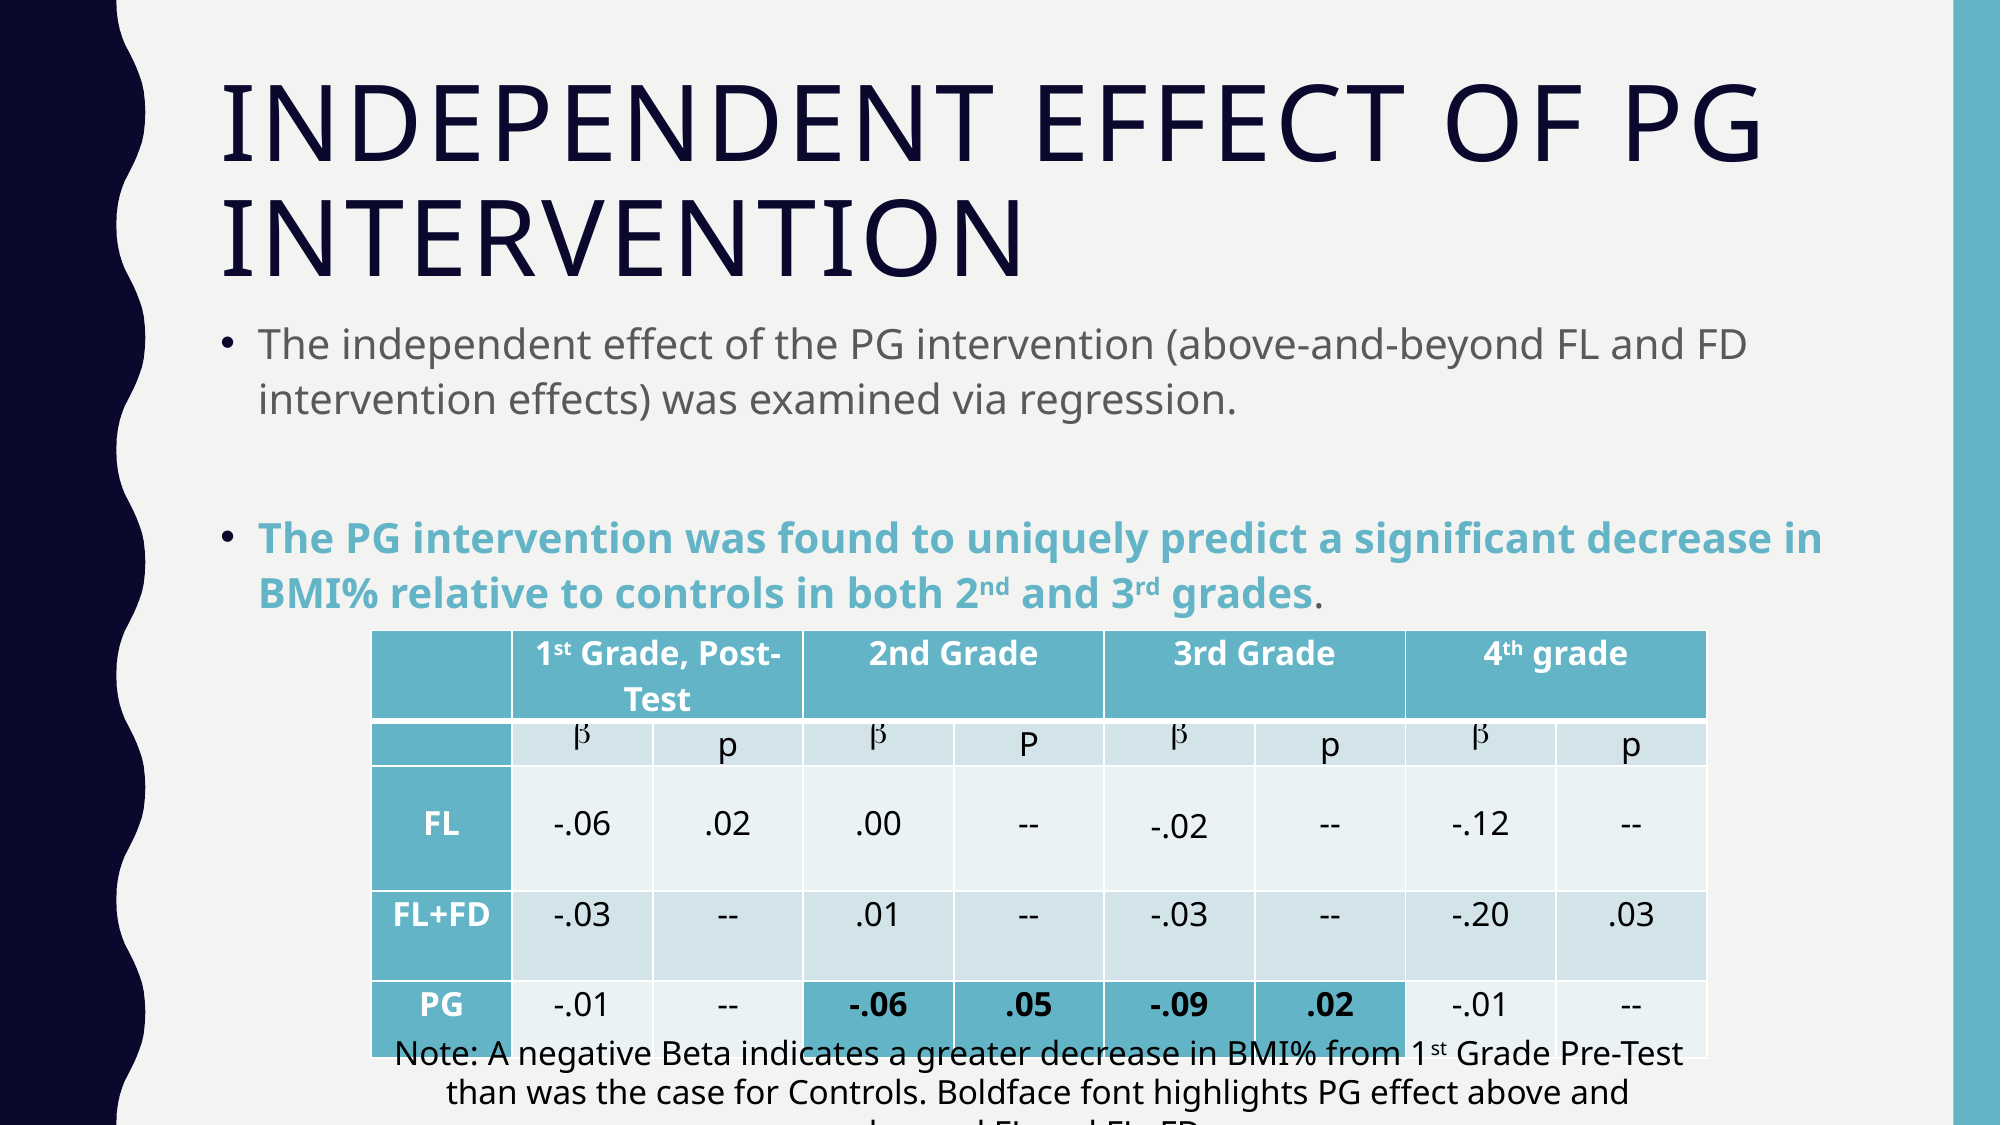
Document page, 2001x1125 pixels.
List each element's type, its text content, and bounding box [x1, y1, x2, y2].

table_cell  [804, 724, 953, 765]
title Independent effect of pg intervention [205, 62, 1875, 305]
table_header 1st Grade, Post-Test [513, 631, 802, 718]
table_cell  [513, 724, 652, 765]
table_cell .02 [654, 767, 802, 890]
table_cell  [1105, 724, 1254, 765]
table_cell -- [1256, 892, 1405, 980]
table_cell -.20 [1406, 892, 1555, 980]
table_cell -.02 [1105, 767, 1254, 890]
table_cell [372, 724, 511, 765]
table_cell .01 [804, 892, 953, 980]
table_cell .00 [804, 767, 953, 890]
table_header 4th grade [1406, 631, 1706, 718]
table_cell -.03 [513, 892, 652, 980]
table_cell -- [955, 892, 1103, 980]
table_cell -- [654, 982, 802, 1024]
table_cell -.01 [513, 982, 652, 1024]
table_cell p [654, 724, 802, 765]
table_header 3rd Grade [1105, 631, 1405, 718]
table_cell -.06 [513, 767, 652, 890]
table_cell .02 [1256, 982, 1405, 1024]
table_cell -- [1557, 767, 1706, 890]
table_cell -.03 [1105, 892, 1254, 980]
table_cell PG [372, 982, 511, 1024]
list The independent effect of the PG intervention (above-and-beyond FL and FD intervention effects) was examined via regression. The PG intervention was found to uniquely predict a significant decrease in BMI% relative to controls in both 2nd and 3rd grades. [205, 305, 1875, 895]
table_cell -.09 [1105, 982, 1254, 1024]
table_cell FL [372, 767, 511, 890]
table_header [372, 631, 511, 718]
table_cell  [1406, 724, 1555, 765]
table_cell -.01 [1406, 982, 1555, 1024]
text_box [541, 527, 2000, 602]
table_cell -- [1256, 767, 1405, 890]
table_cell -- [654, 892, 802, 980]
table_cell -- [955, 767, 1103, 890]
table_cell p [1256, 724, 1405, 765]
table_cell FL+FD [372, 892, 511, 980]
table_header 2nd Grade [804, 631, 1103, 718]
table_cell -.06 [804, 982, 953, 1024]
text_box Note: A negative Beta indicates a greater decrease in BMI% from 1st Grade Pre-Test than was the case for Controls. Boldface font highlights PG effect above and beyond FL and FL+FD. [371, 1024, 1707, 1125]
table_cell -.12 [1406, 767, 1555, 890]
table_cell p [1557, 724, 1706, 765]
table_cell .03 [1557, 892, 1706, 980]
table_cell -- [1557, 982, 1706, 1024]
table_cell .05 [955, 982, 1103, 1024]
table_cell P [955, 724, 1103, 765]
